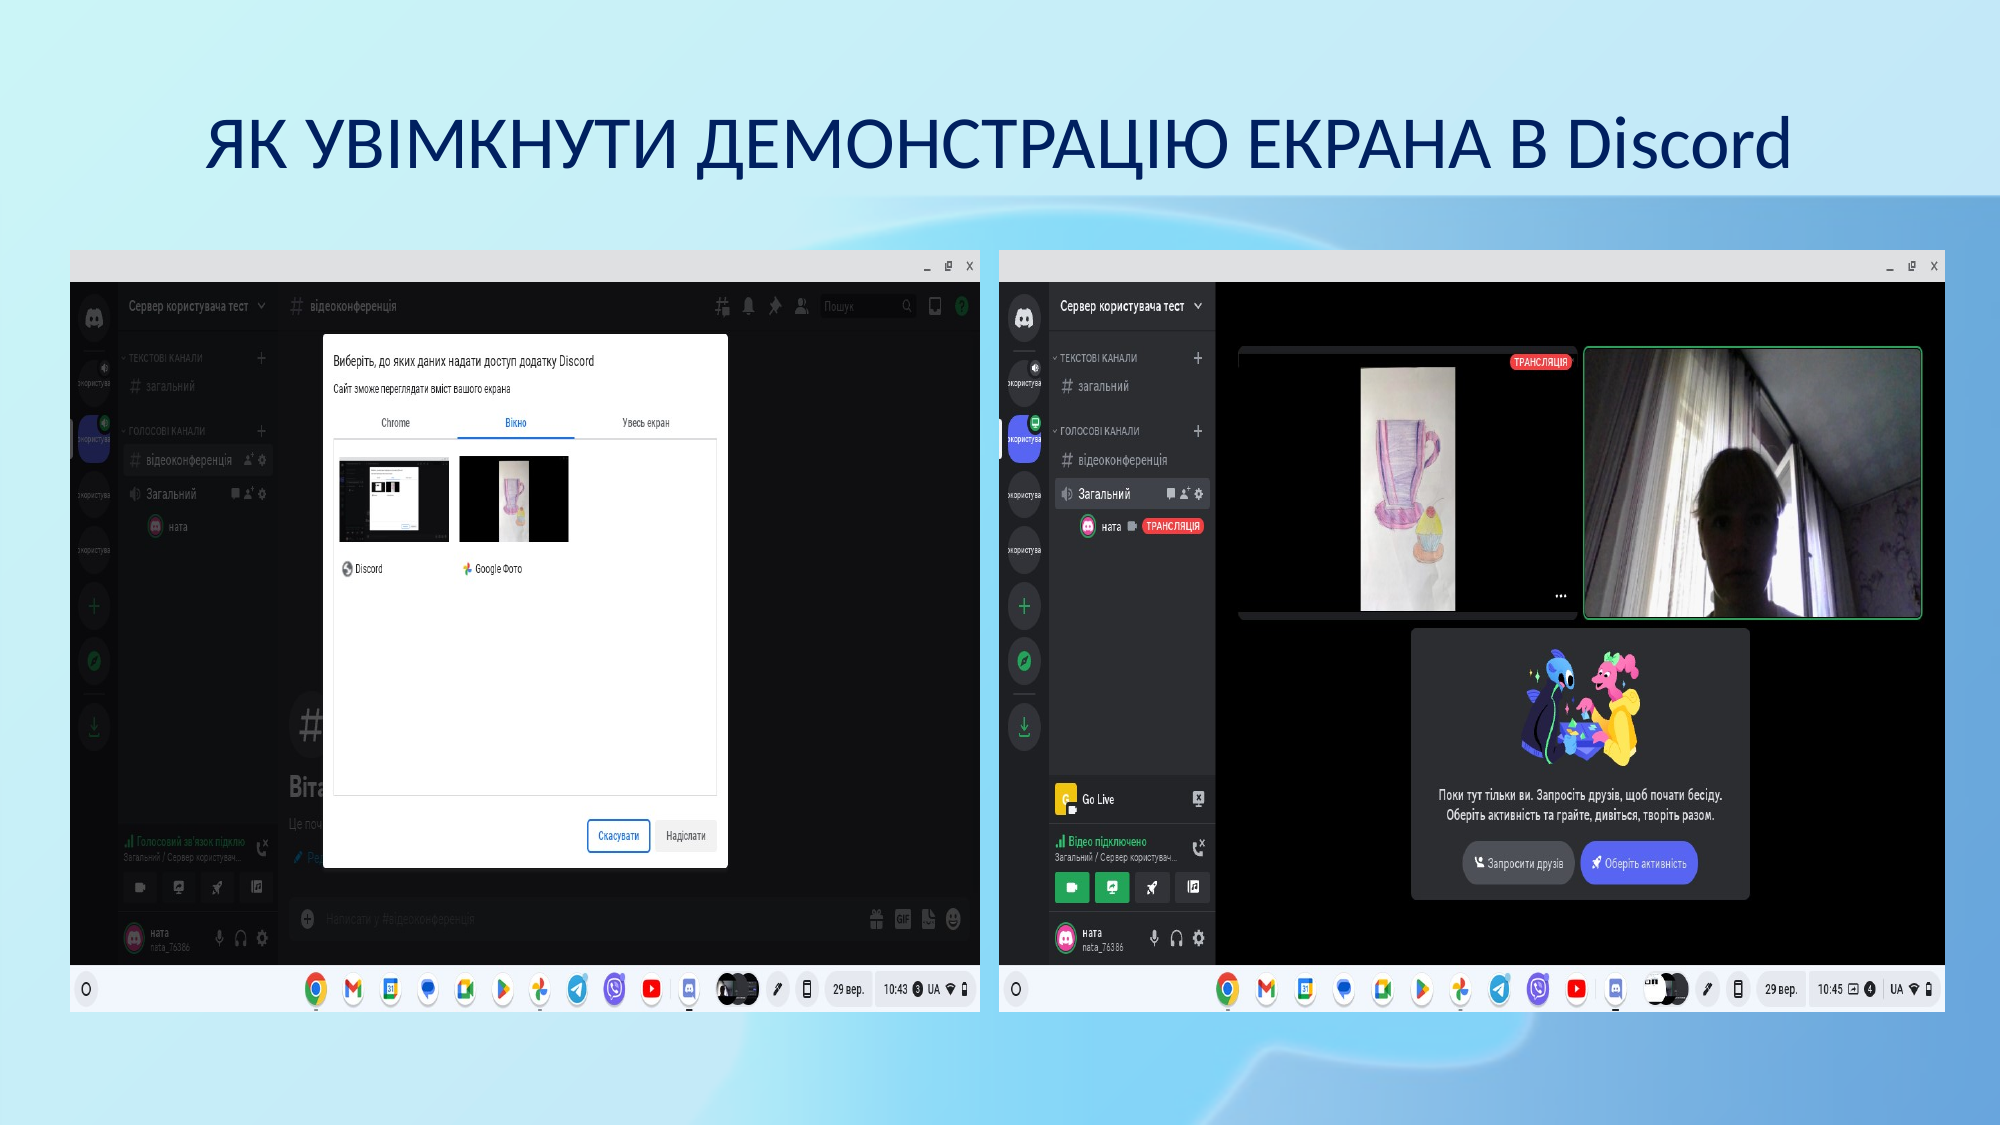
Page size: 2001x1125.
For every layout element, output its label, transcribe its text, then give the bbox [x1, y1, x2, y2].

title ЯК УВІМКНУТИ ДЕМОНСТРАЦІЮ ЕКРАНА В Discord [99, 45, 1900, 233]
picture [0, 0, 2000, 1125]
